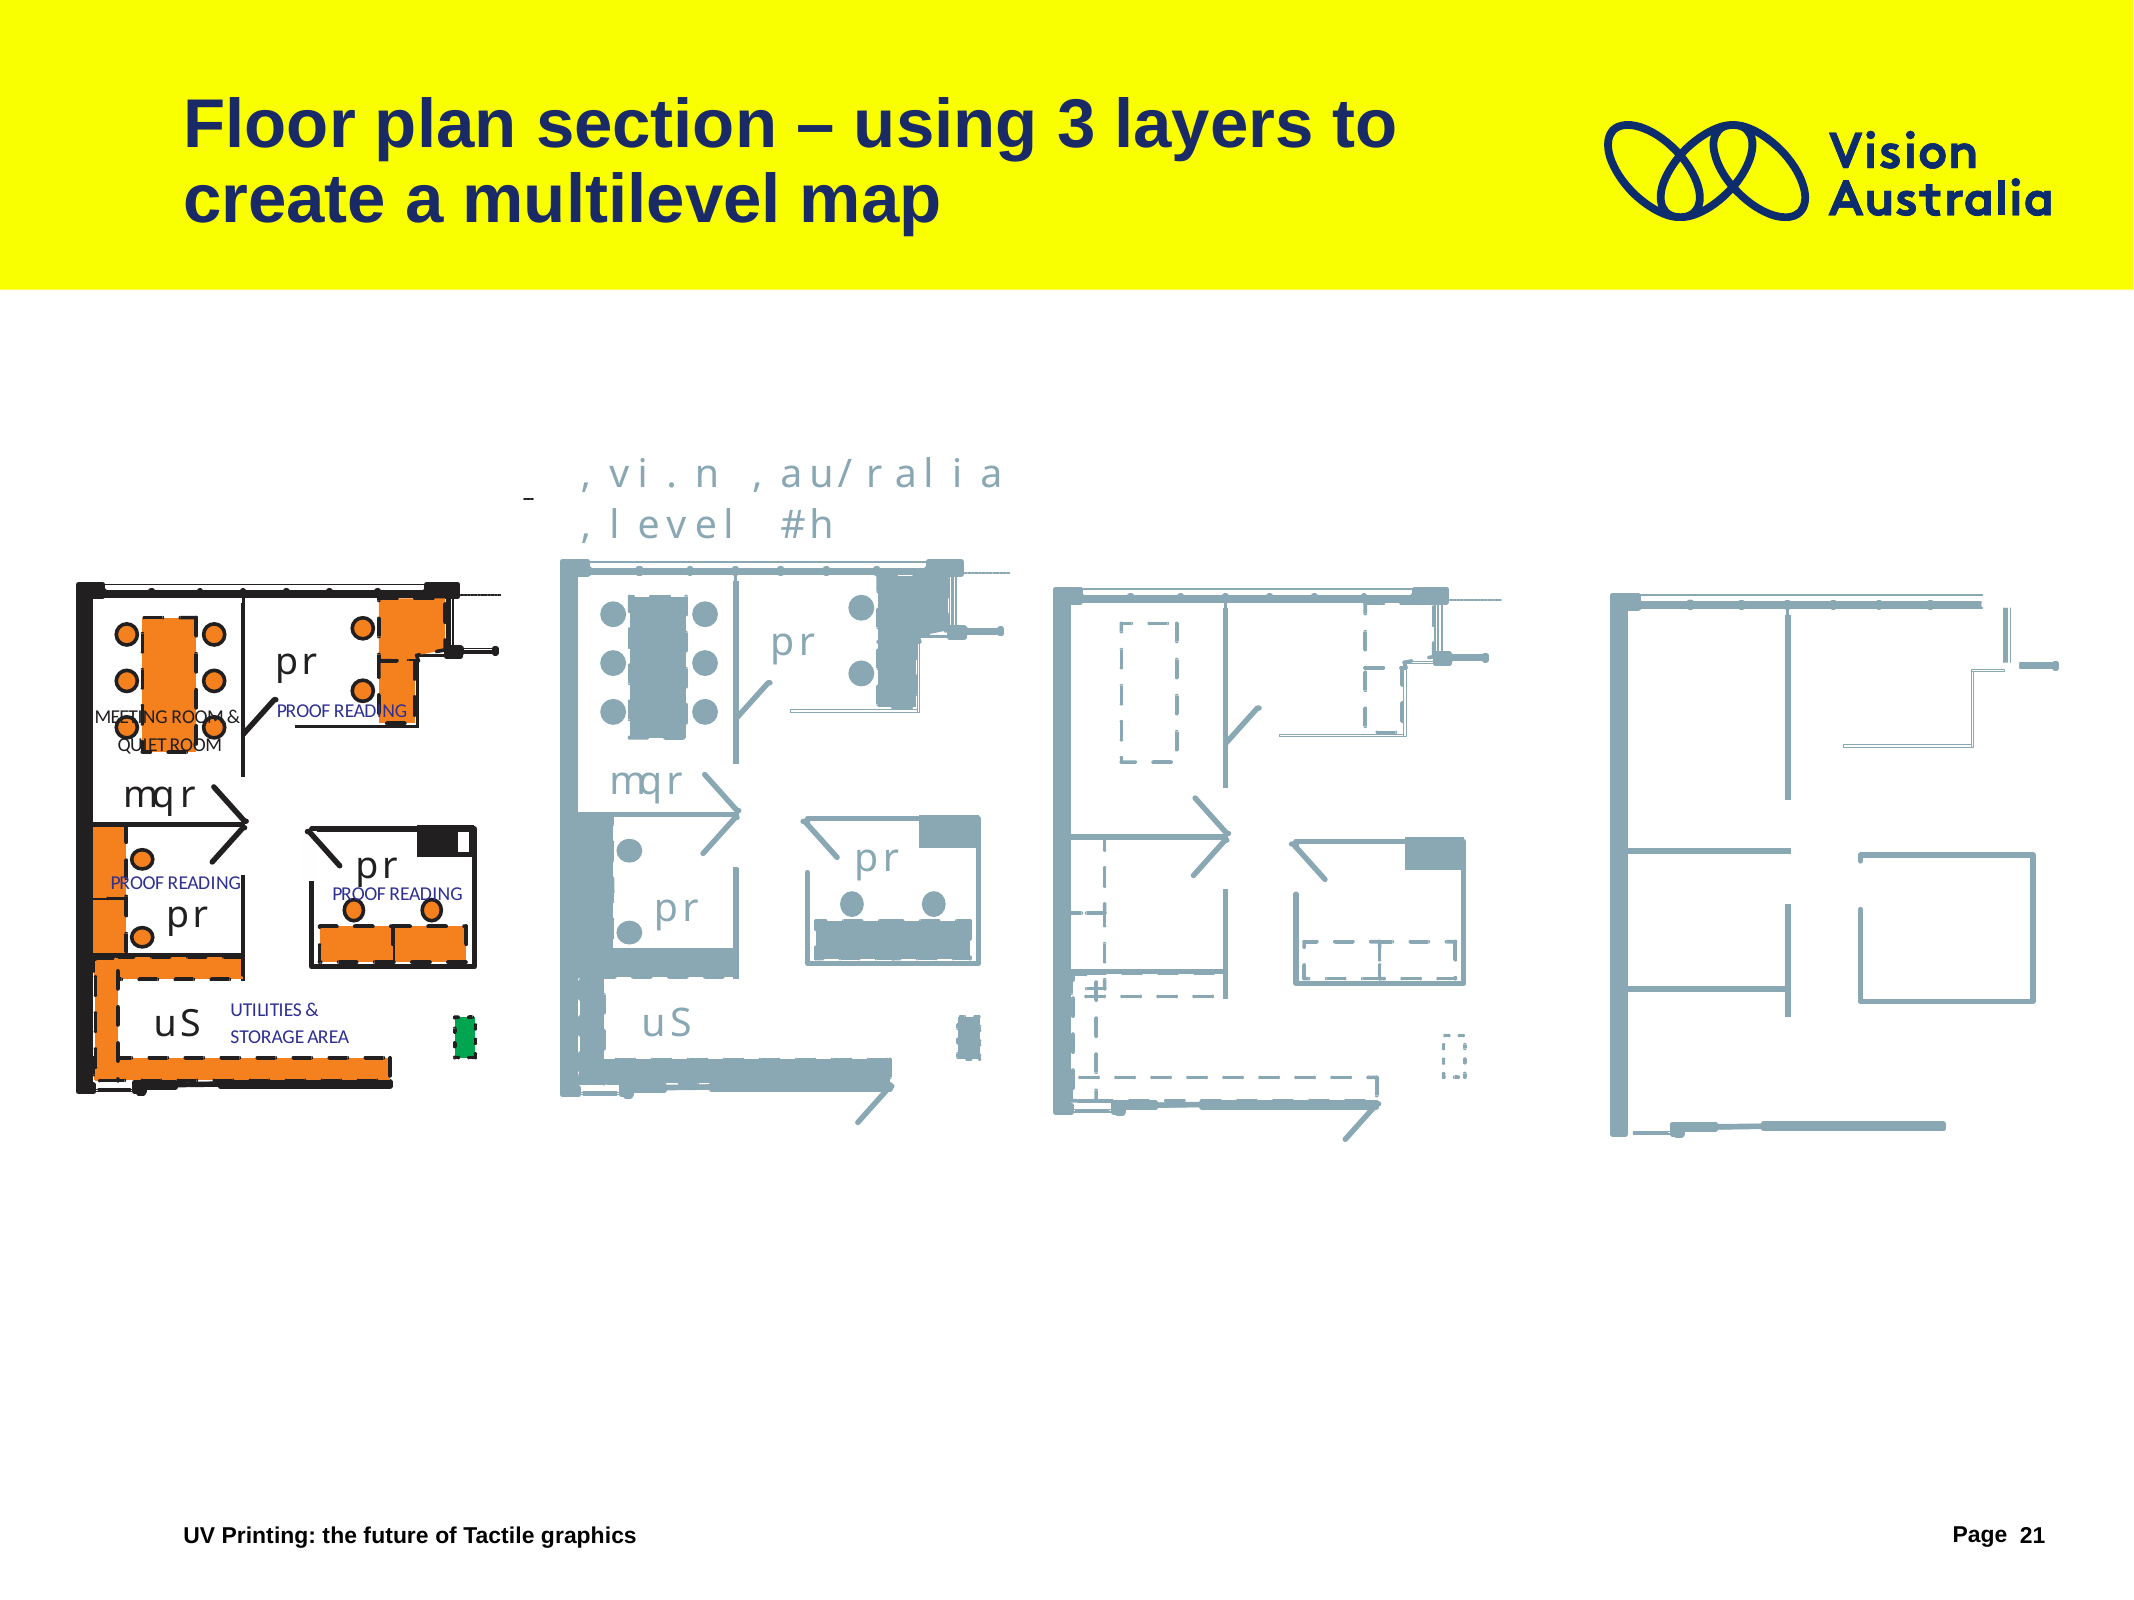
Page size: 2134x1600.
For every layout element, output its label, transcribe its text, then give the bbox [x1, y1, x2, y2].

footer UV Printing: the future of Tactile graphics [183, 1520, 1660, 1550]
picture [73, 456, 2061, 1144]
title Floor plan section – using 3 layers to create a multilevel map [183, 84, 1523, 238]
slide_number 21 [2019, 1520, 2050, 1550]
